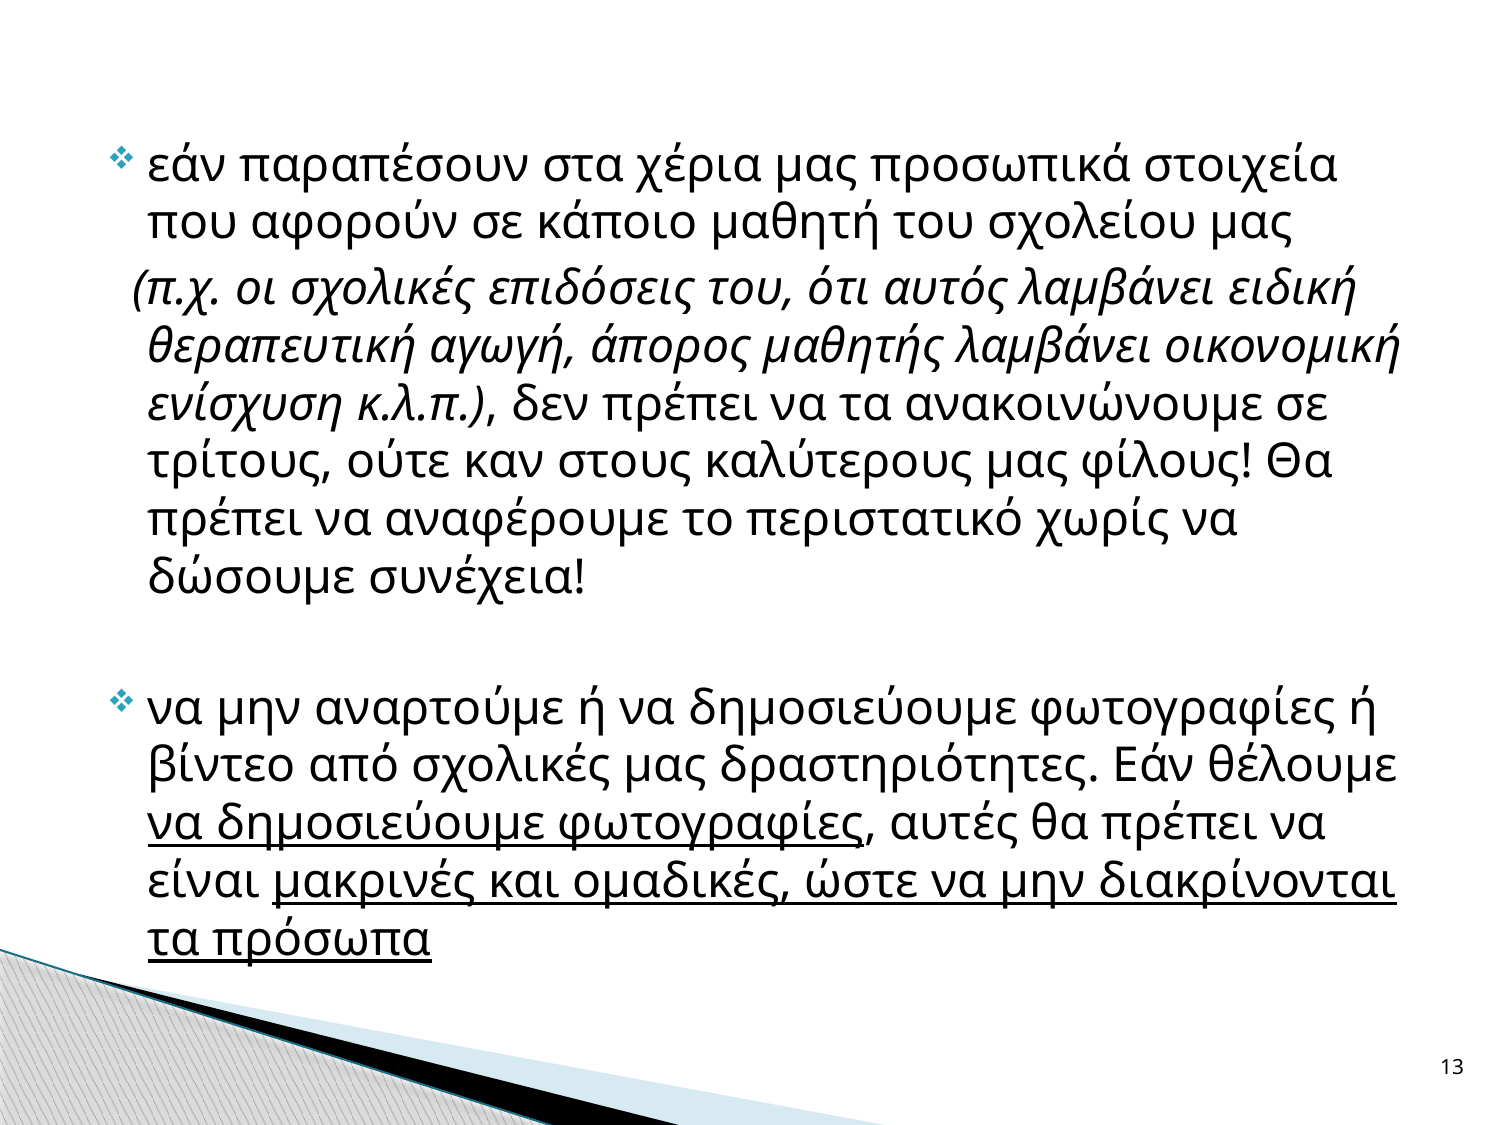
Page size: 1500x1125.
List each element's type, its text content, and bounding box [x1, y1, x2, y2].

slide_number 13 [1418, 1051, 1479, 1112]
list εάν παραπέσουν στα χέρια μας προσωπικά στοιχεία που αφορούν σε κάποιο μαθητή του σχολείου μας (π.χ. οι σχολικές επιδόσεις του, ότι αυτός λαμβάνει ειδική θεραπευτική αγωγή, άπορος μαθητής λαμβάνει οικονομική ενίσχυση κ.λ.π.), δεν πρέπει να τα ανακοινώνουμε σε τρίτους, ούτε καν στους καλύτερους μας φίλους! Θα πρέπει να αναφέρουμε το περιστατικό χωρίς να δώσουμε συνέχεια! να μην αναρτούμε ή να δημοσιεύουμε φωτογραφίες ή βίντεο από σχολικές μας δραστηριότητες. Εάν θέλουμε να δημοσιεύουμε φωτογραφίες, αυτές θα πρέπει να είναι μακρινές και ομαδικές, ώστε να μην διακρίνονται τα πρόσωπα [75, 125, 1424, 986]
